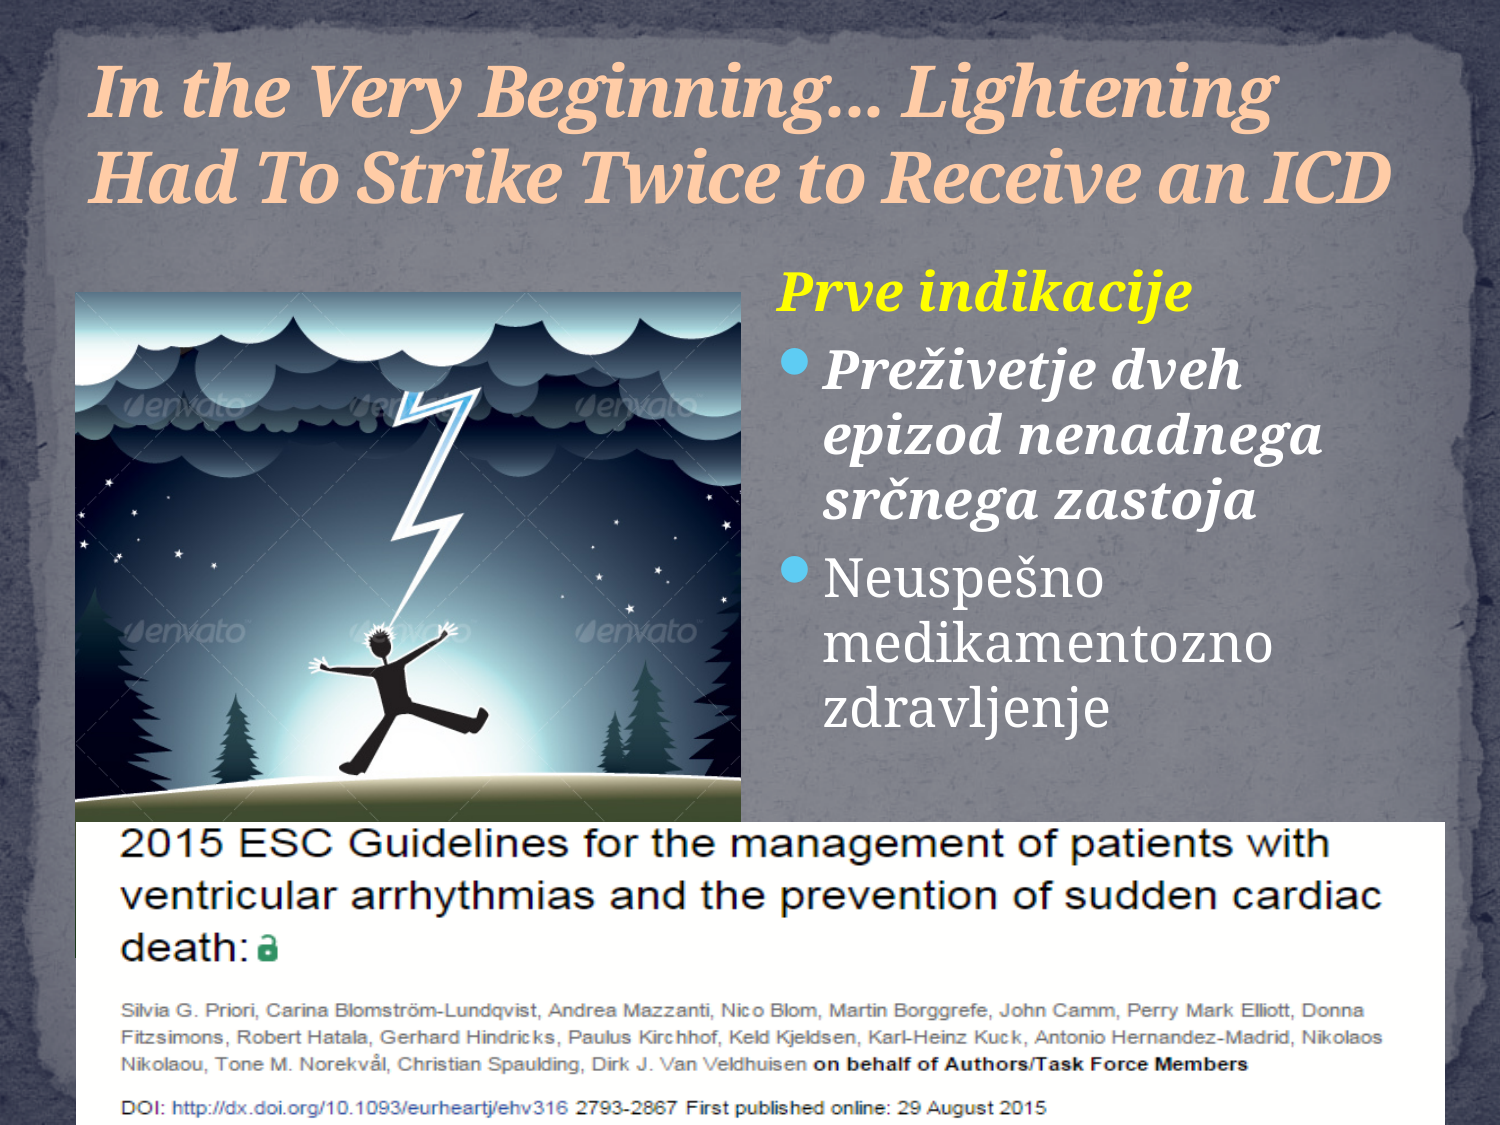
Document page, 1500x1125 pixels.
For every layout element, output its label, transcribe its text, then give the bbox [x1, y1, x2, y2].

picture [76, 822, 1446, 1125]
list Prve indikacije Preživetje dveh epizod nenadnega srčnega zastoja Neuspešno medikamentozno zdravljenje [762, 249, 1429, 811]
title In the Very Beginning... Lightening Had To Strike Twice to Receive an ICD [74, 24, 1425, 225]
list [77, 294, 740, 814]
